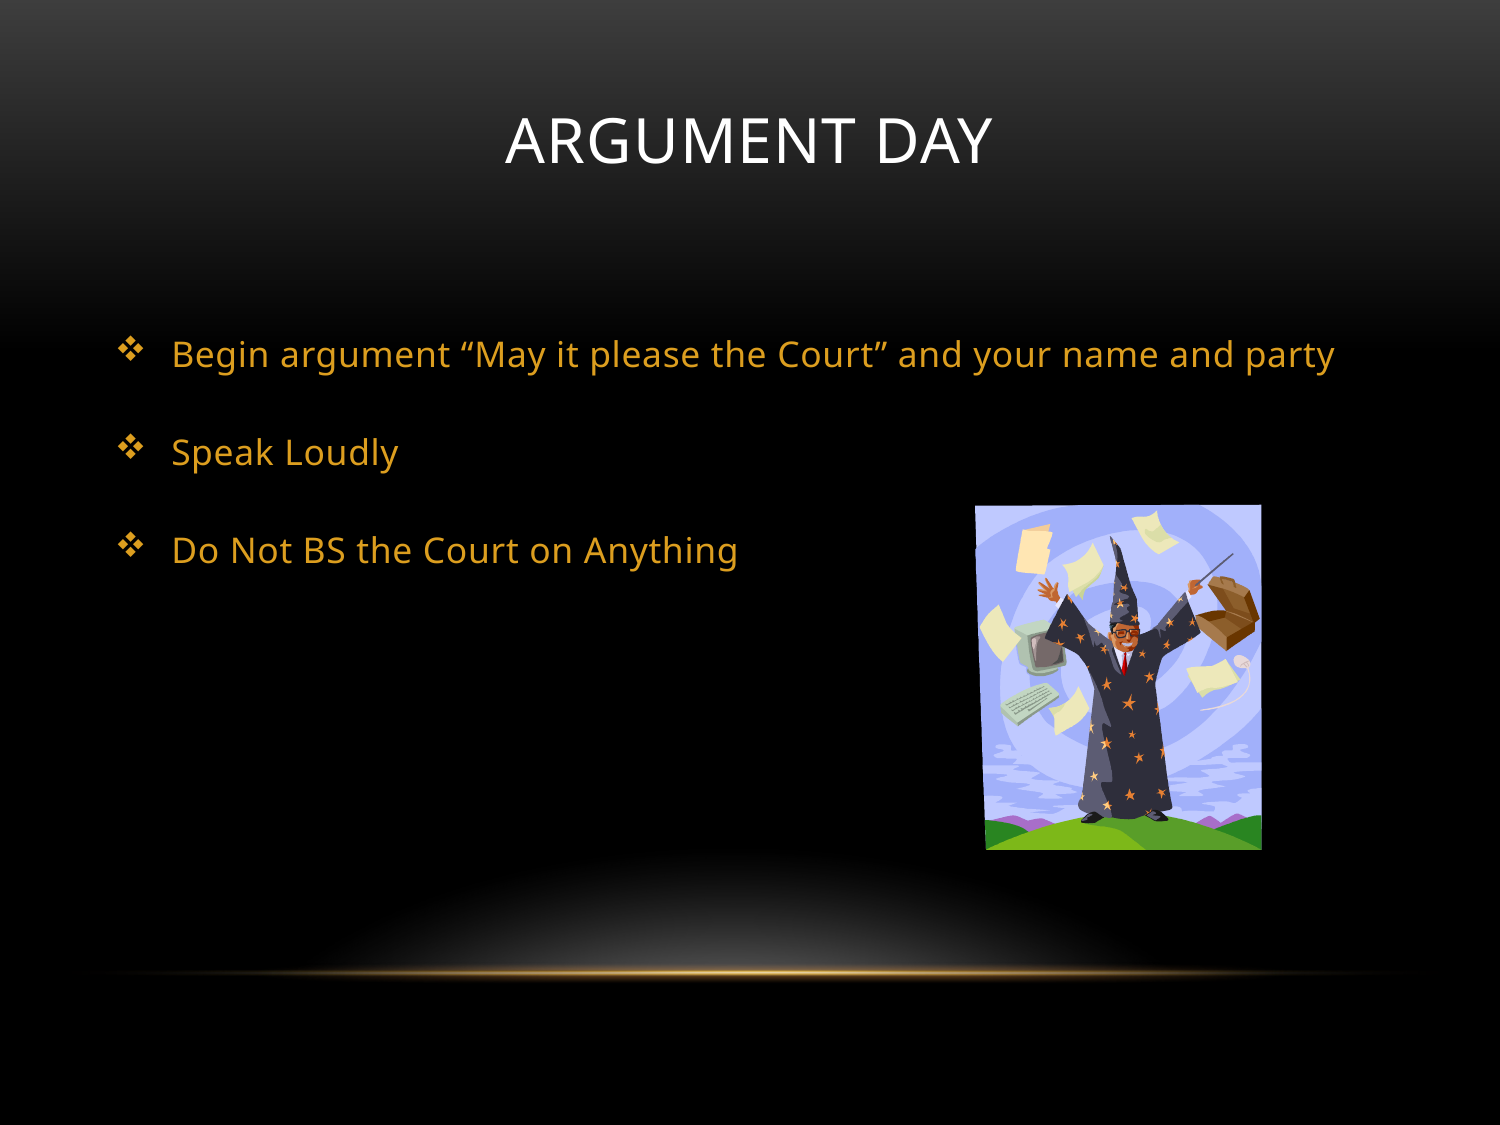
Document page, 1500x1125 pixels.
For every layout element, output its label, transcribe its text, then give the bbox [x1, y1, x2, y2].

title Argument day [99, 45, 1400, 233]
picture [0, 0, 1500, 1125]
list Begin argument “May it please the Court” and your name and party Speak Loudly Do Not BS the Court on Anything [99, 262, 1400, 938]
